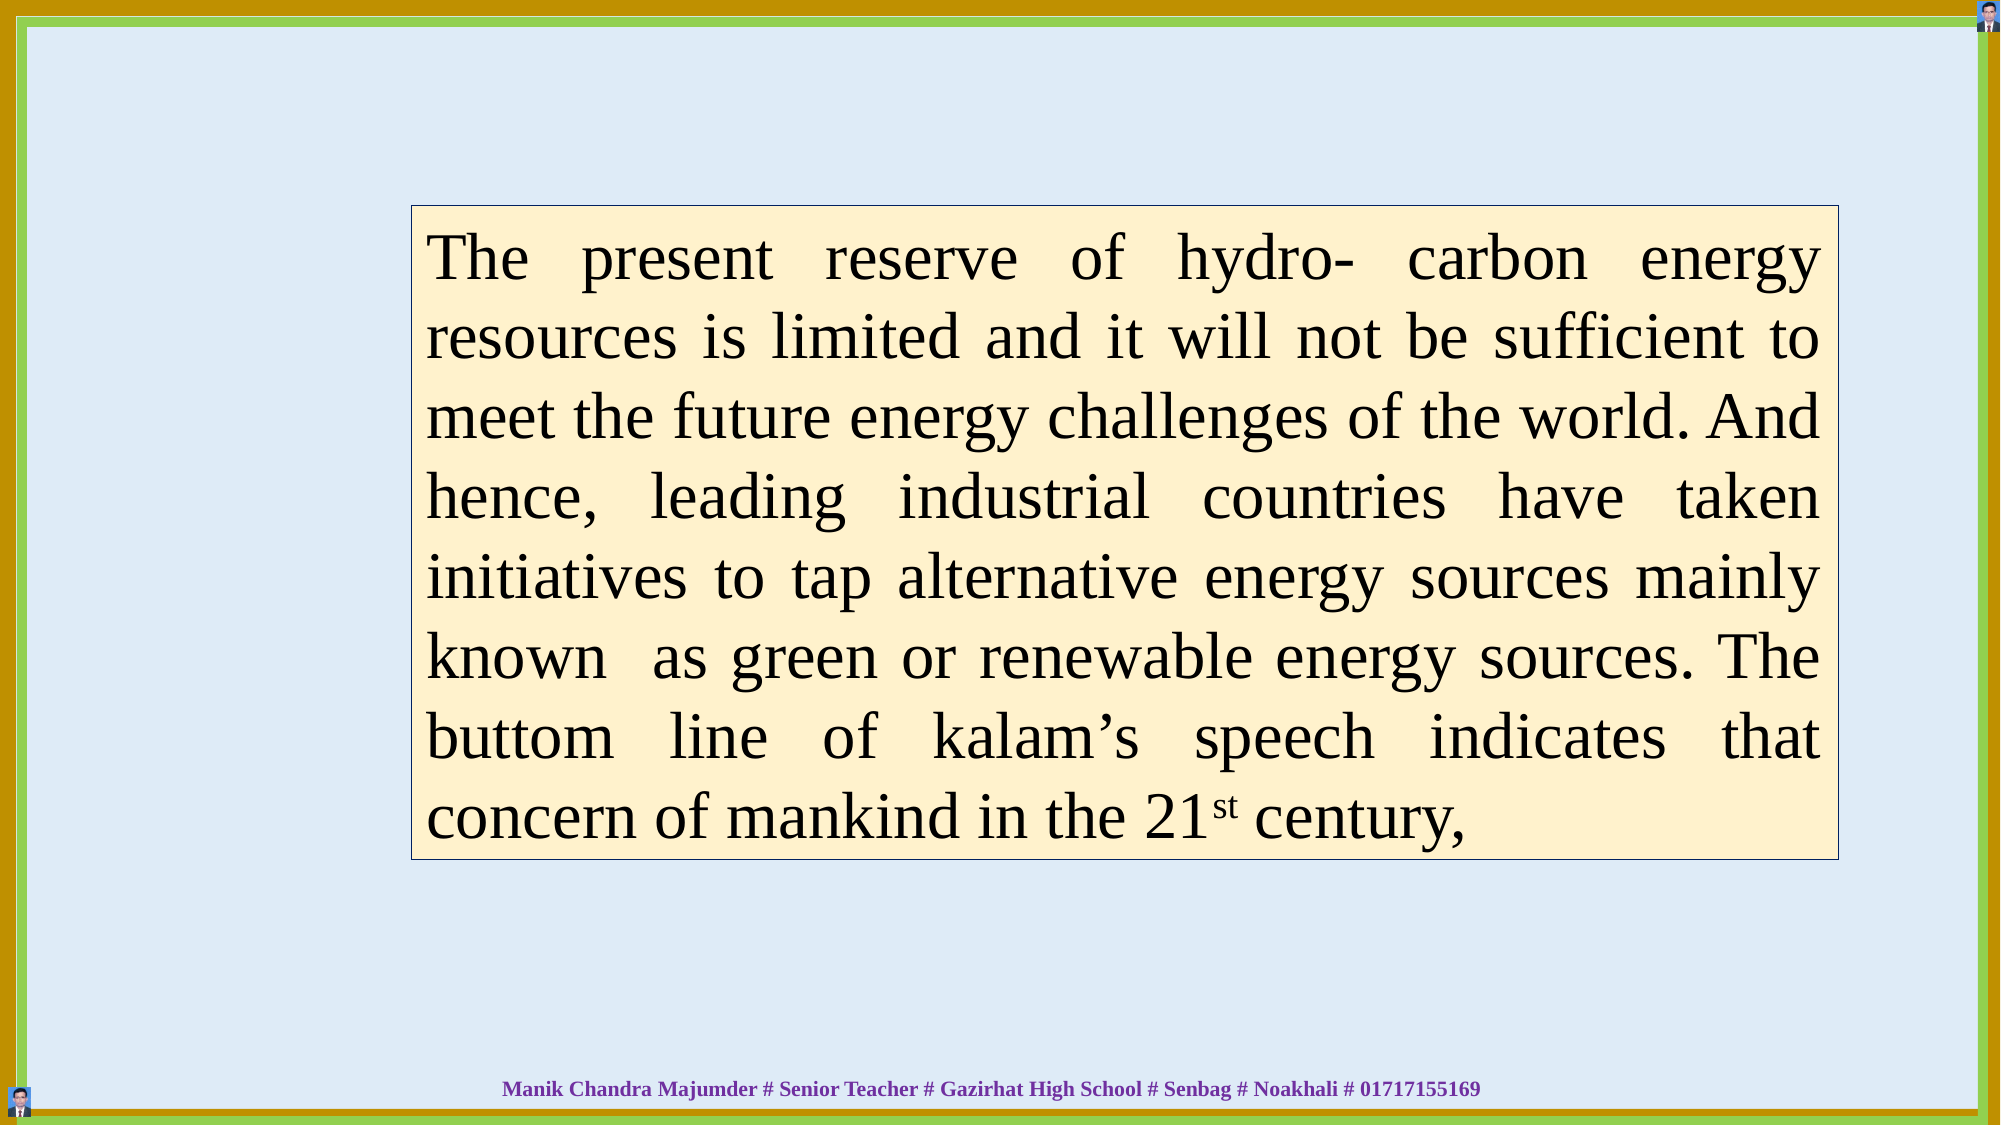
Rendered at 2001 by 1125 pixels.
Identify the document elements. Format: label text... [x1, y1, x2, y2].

picture [1977, 1, 2000, 32]
text_box The present reserve of hydro- carbon energy resources is limited and it will not be sufficient to meet the future energy challenges of the world. And hence, leading industrial countries have taken initiatives to tap alternative energy sources mainly known as green or renewable energy sources. The buttom line of kalam’s speech indicates that concern of mankind in the 21st century, [411, 205, 1839, 860]
picture [8, 1087, 31, 1117]
